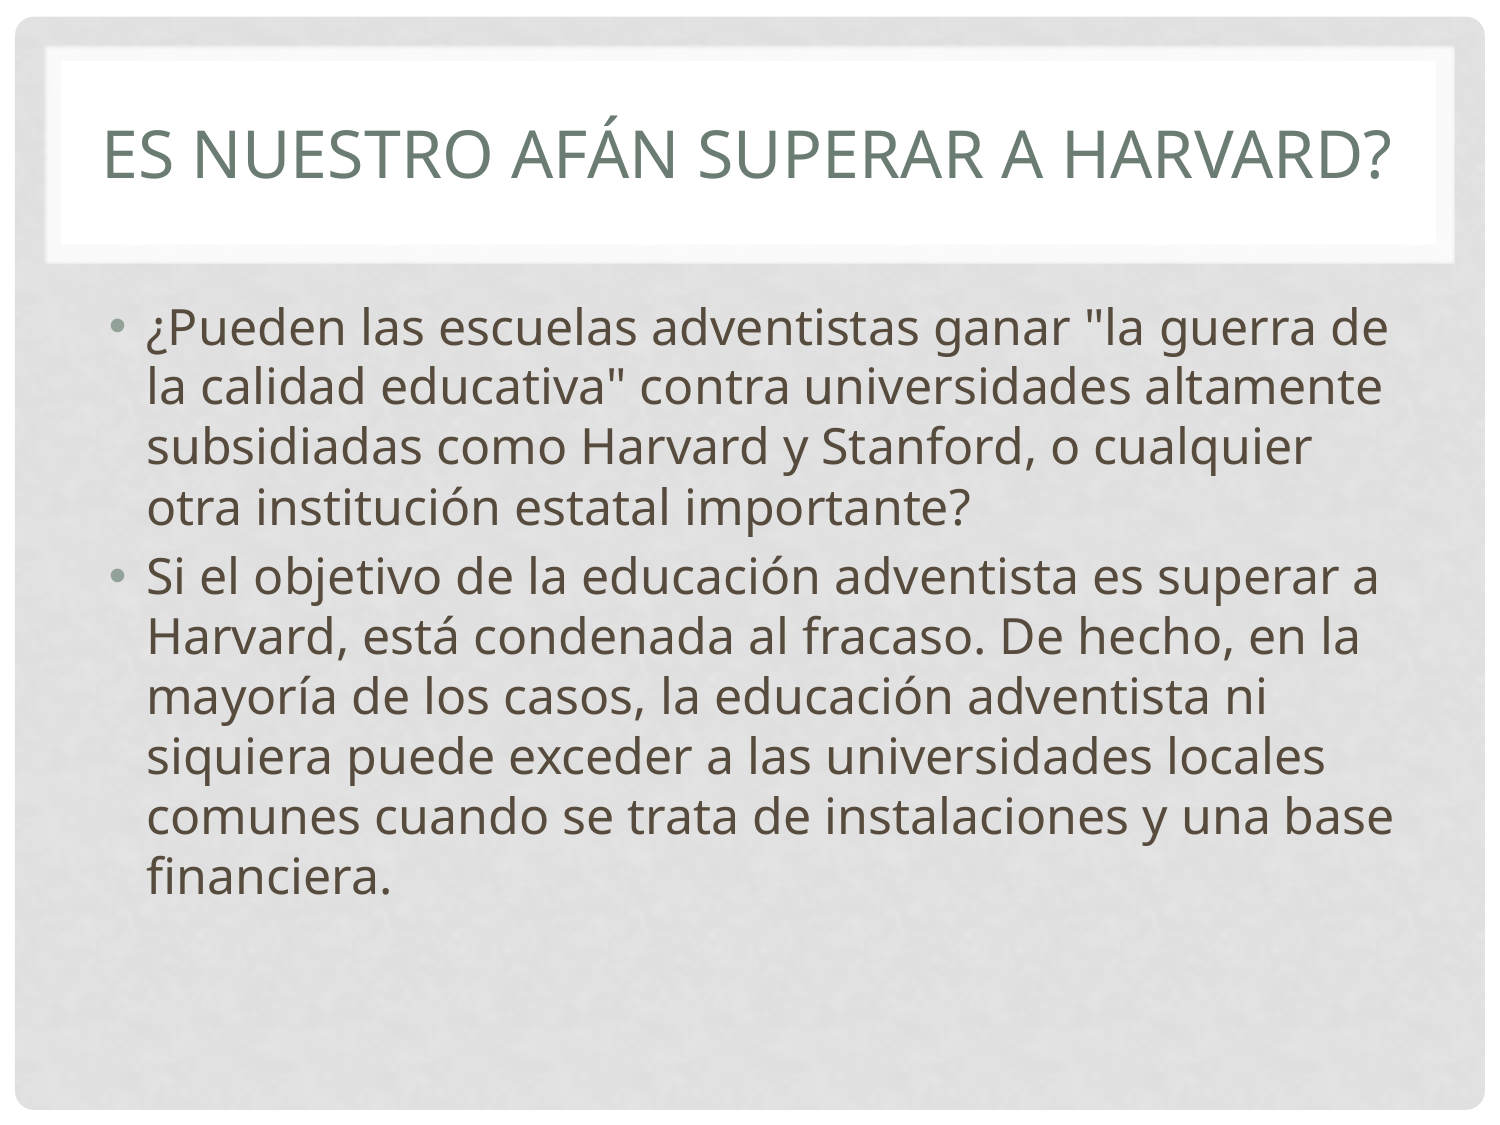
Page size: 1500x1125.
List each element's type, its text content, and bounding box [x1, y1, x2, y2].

list ¿Pueden las escuelas adventistas ganar "la guerra de la calidad educativa" contra universidades altamente subsidiadas como Harvard y Stanford, o cualquier otra institución estatal importante? Si el objetivo de la educación adventista es superar a Harvard, está condenada al fracaso. De hecho, en la mayoría de los casos, la educación adventista ni siquiera puede exceder a las universidades locales comunes cuando se trata de instalaciones y una base financiera. [75, 287, 1425, 1005]
title Es nuestro afán superar a Harvard? [69, 66, 1425, 238]
